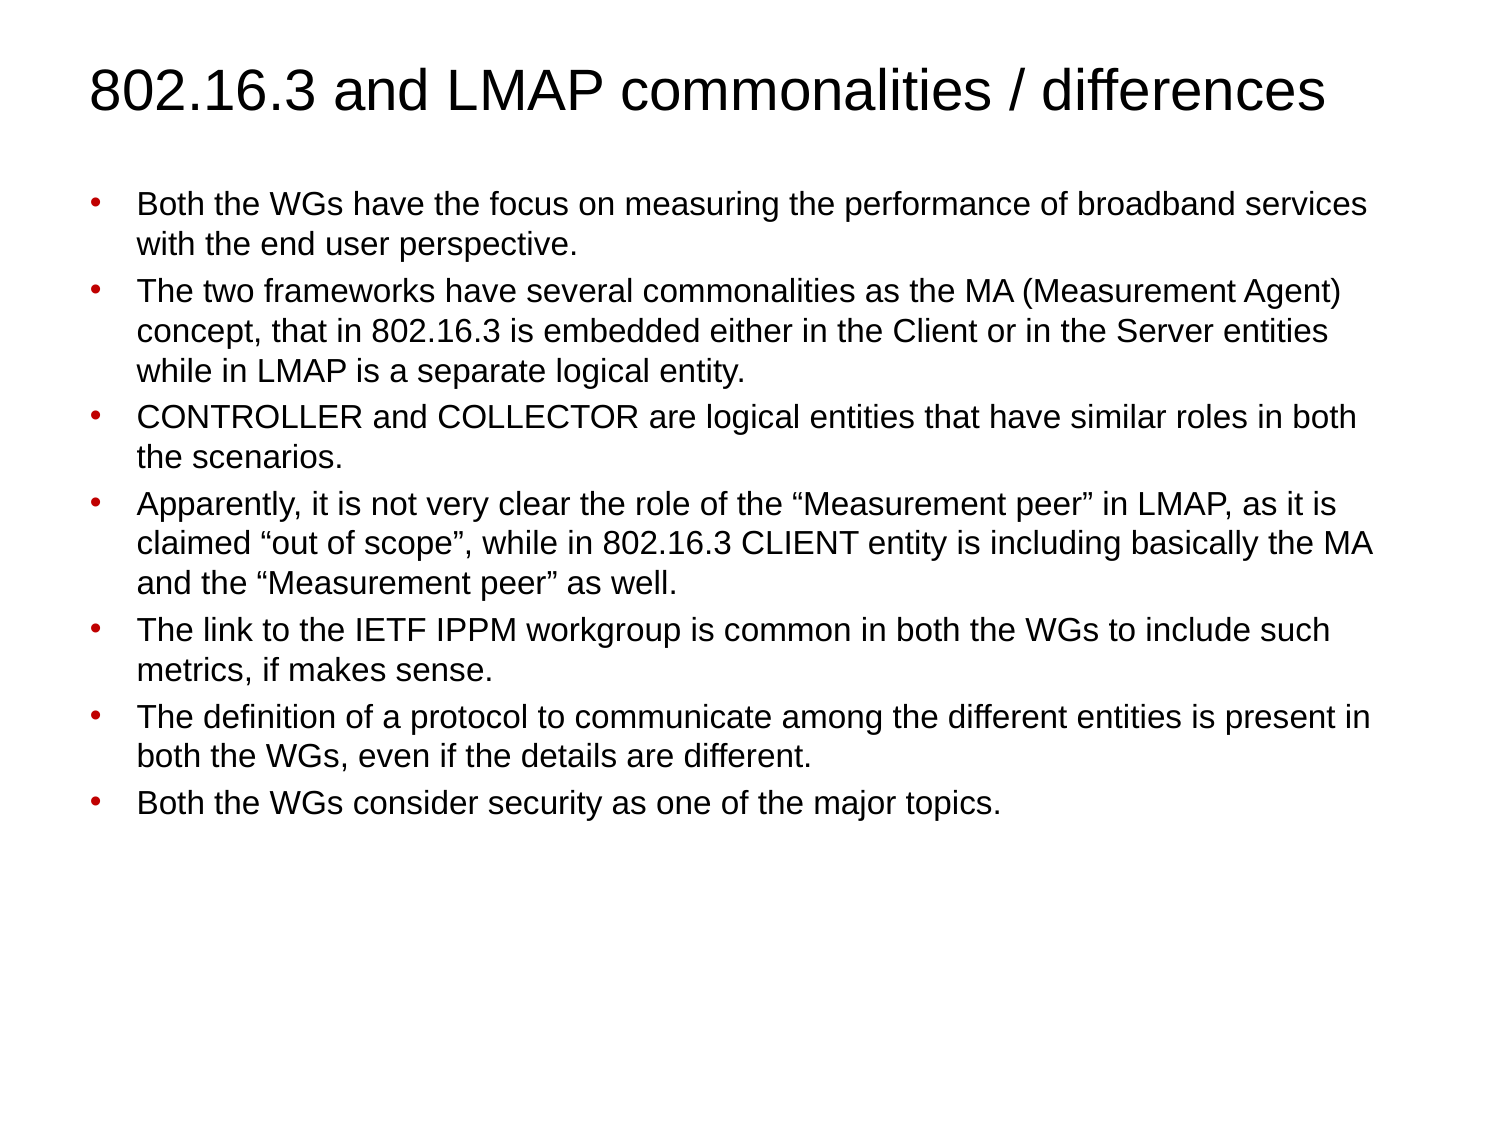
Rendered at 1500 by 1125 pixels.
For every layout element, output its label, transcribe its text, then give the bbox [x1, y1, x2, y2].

list Both the WGs have the focus on measuring the performance of broadband services with the end user perspective. The two frameworks have several commonalities as the MA (Measurement Agent) concept, that in 802.16.3 is embedded either in the Client or in the Server entities while in LMAP is a separate logical entity. CONTROLLER and COLLECTOR are logical entities that have similar roles in both the scenarios. Apparently, it is not very clear the role of the “Measurement peer” in LMAP, as it is claimed “out of scope”, while in 802.16.3 CLIENT entity is including basically the MA and the “Measurement peer” as well. The link to the IETF IPPM workgroup is common in both the WGs to include such metrics, if makes sense. The definition of a protocol to communicate among the different entities is present in both the WGs, even if the details are different. Both the WGs consider security as one of the major topics. [75, 174, 1425, 988]
title 802.16.3 and LMAP commonalities / differences [75, 45, 1425, 163]
